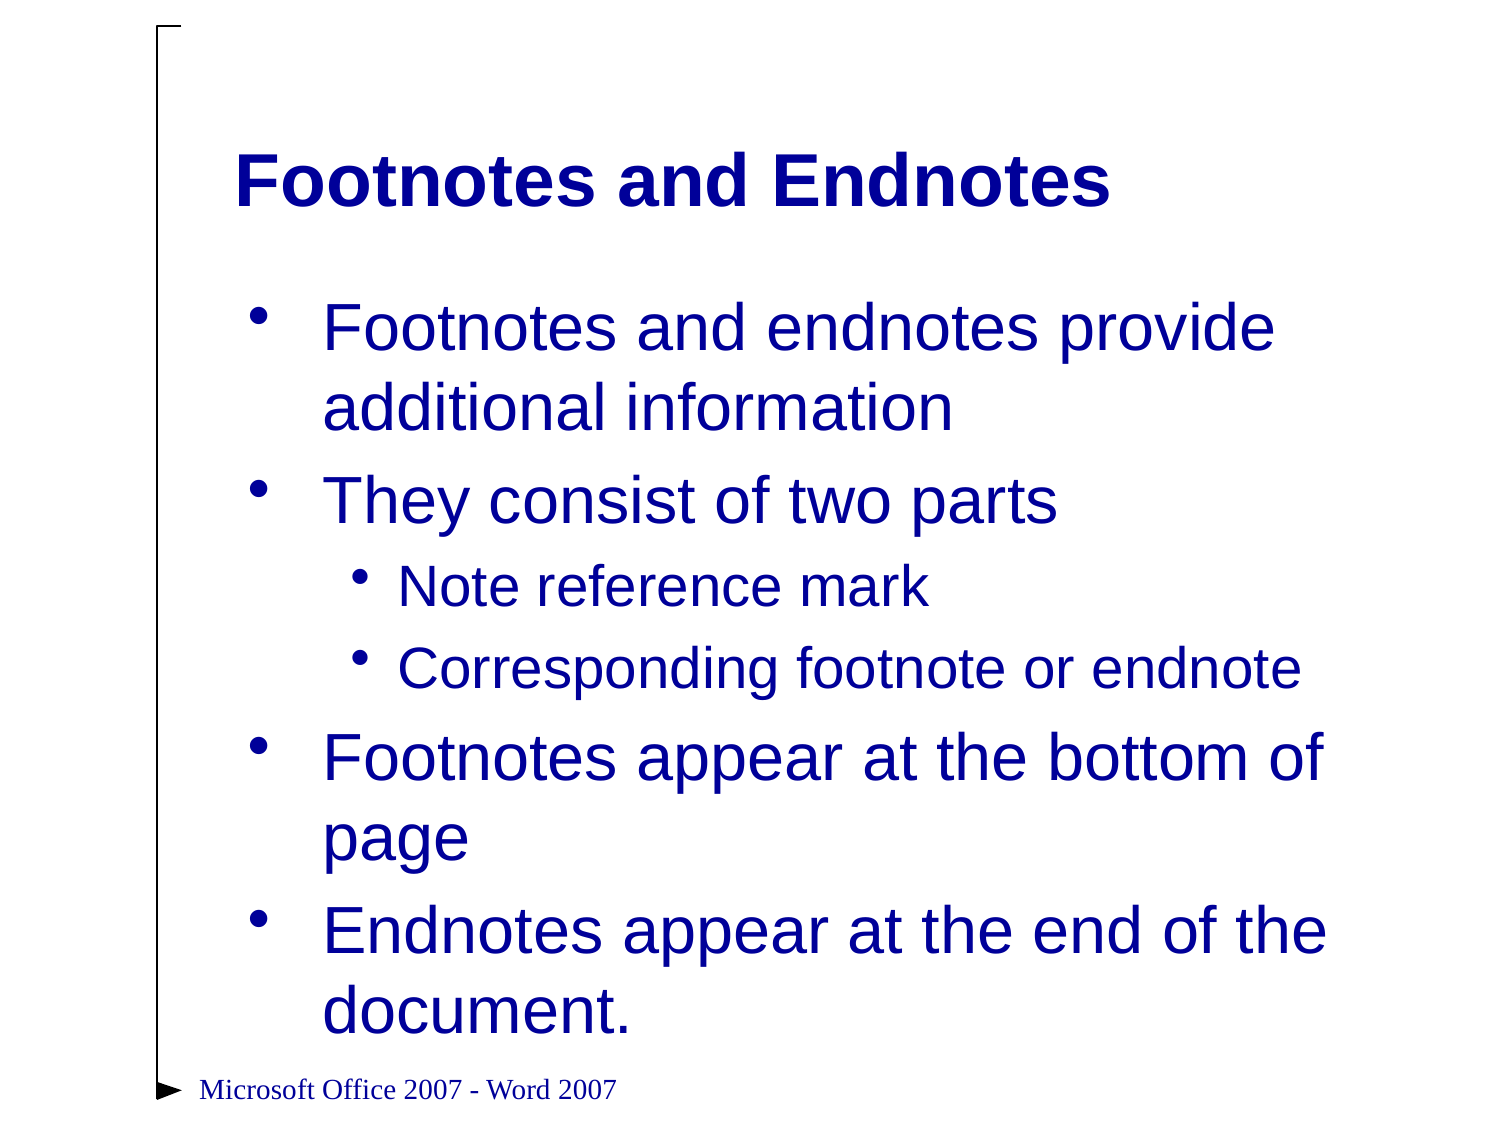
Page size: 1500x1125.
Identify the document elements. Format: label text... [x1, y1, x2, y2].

text_box [184, 1062, 1147, 1125]
title Footnotes and Endnotes [218, 113, 1359, 240]
list Footnotes and endnotes provide additional information They consist of two parts Note reference mark Corresponding footnote or endnote Footnotes appear at the bottom of page Endnotes appear at the end of the document. [232, 275, 1447, 1014]
